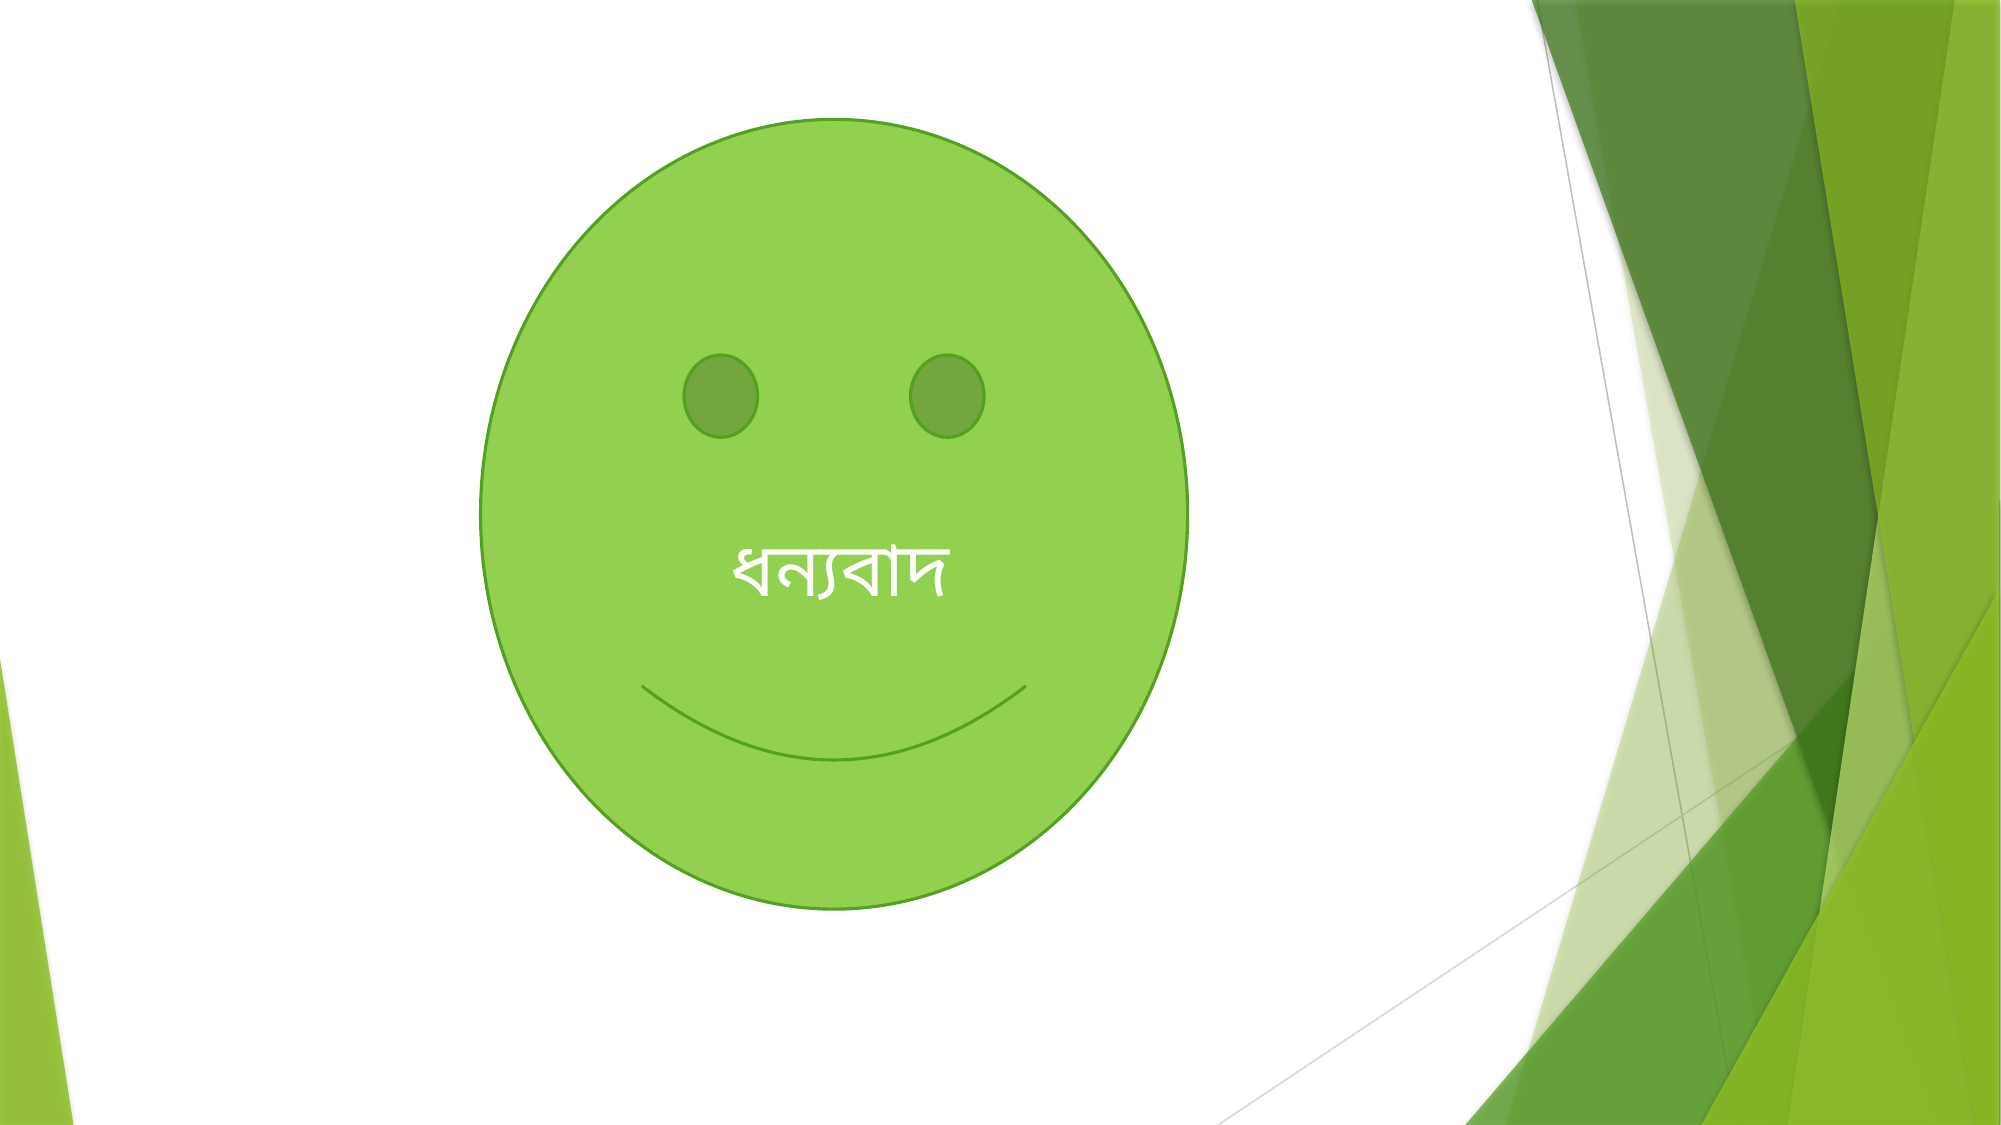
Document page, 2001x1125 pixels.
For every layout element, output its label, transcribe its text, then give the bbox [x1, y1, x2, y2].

text_box ধন্যবাদ [478, 117, 1190, 911]
